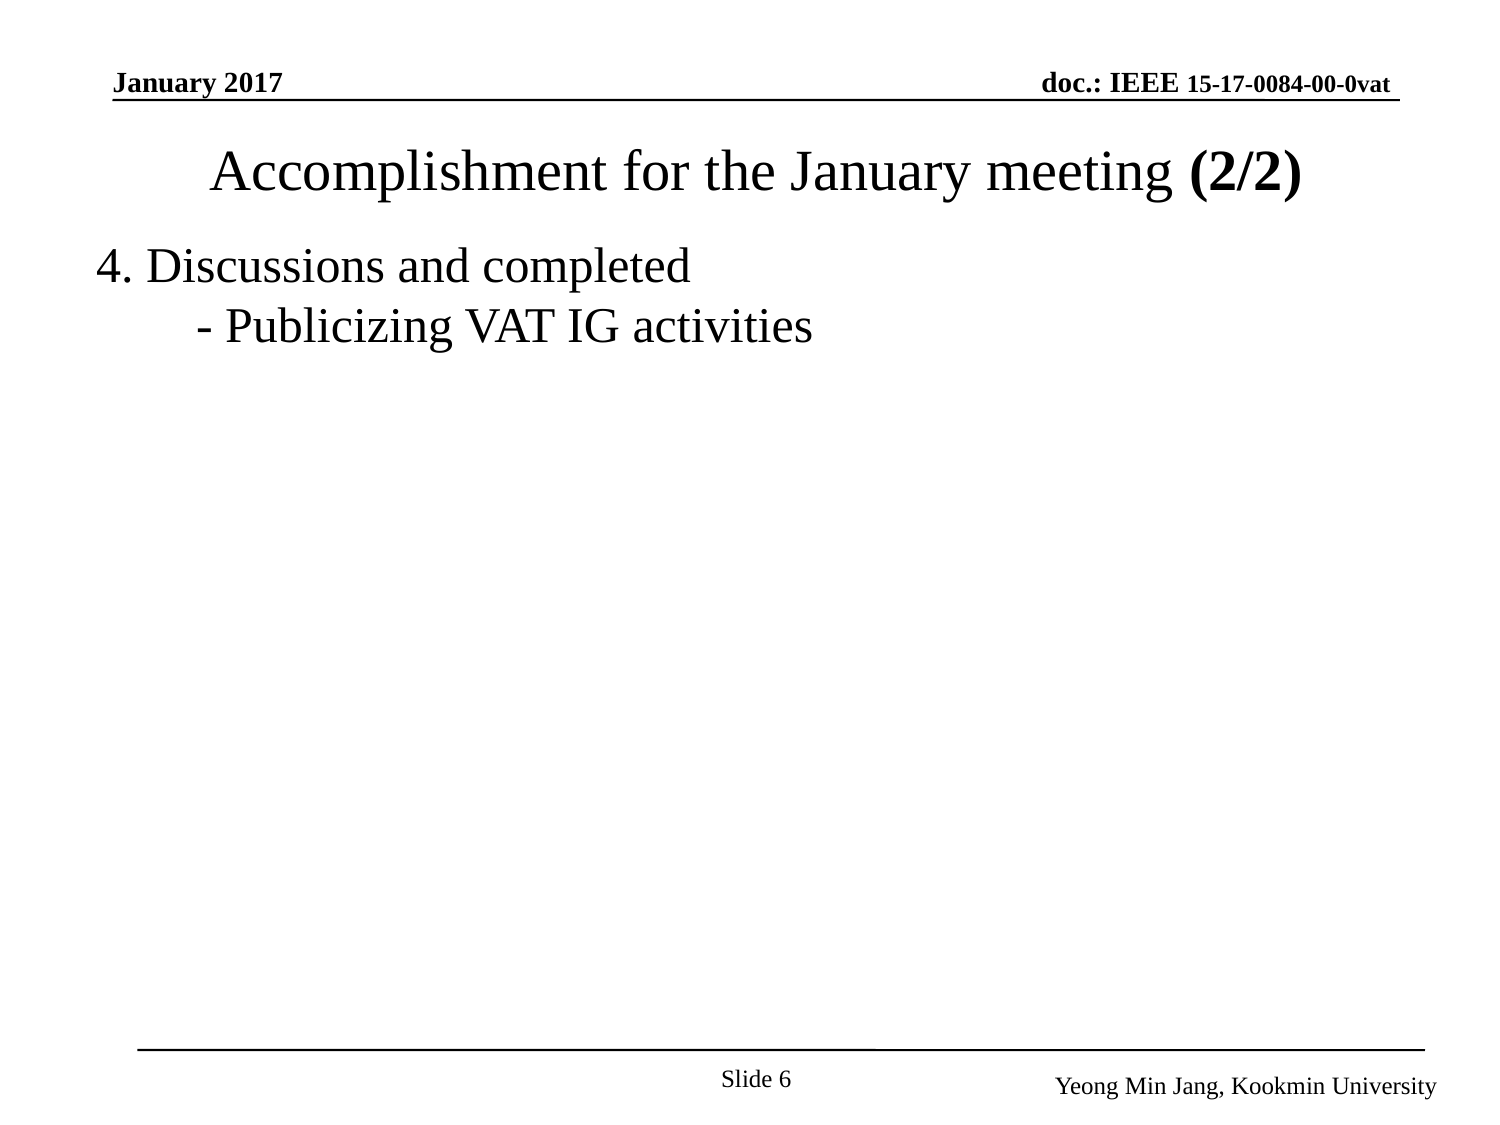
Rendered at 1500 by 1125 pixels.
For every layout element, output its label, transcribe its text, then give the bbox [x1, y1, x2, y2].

text_box Accomplishment for the January meeting (2/2) [118, 124, 1394, 213]
slide_number Slide 6 [712, 1061, 800, 1093]
text_box 4. Discussions and completed - Publicizing VAT IG activities [81, 224, 1444, 360]
